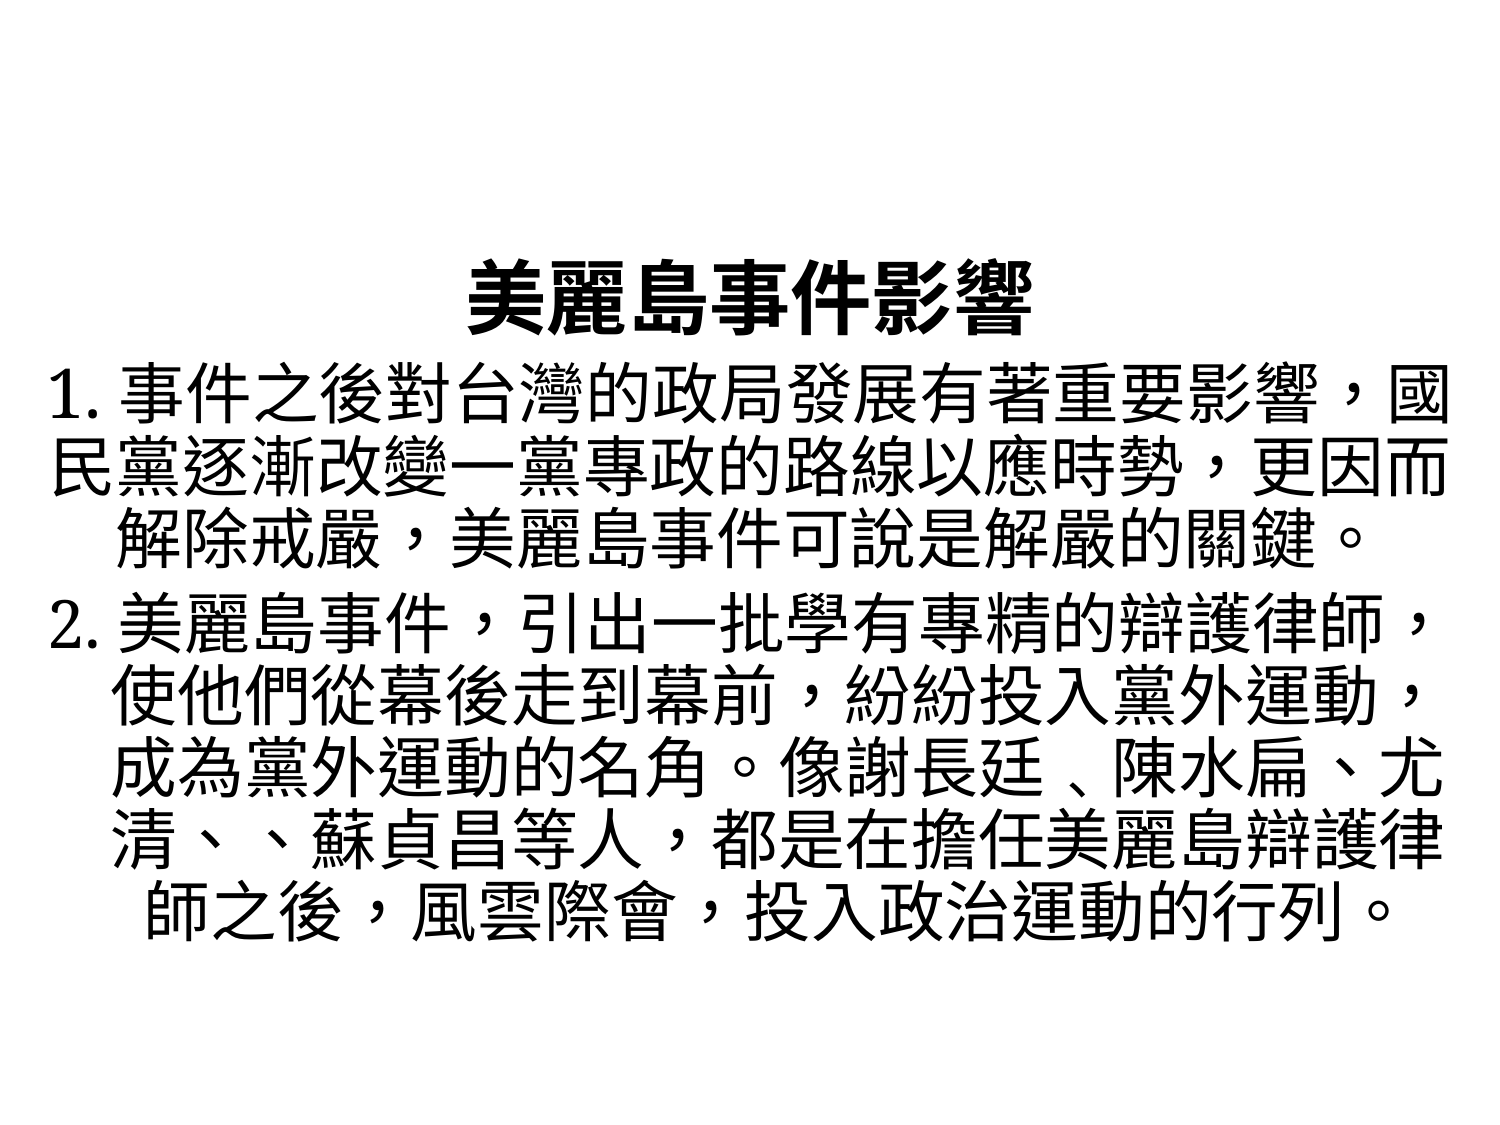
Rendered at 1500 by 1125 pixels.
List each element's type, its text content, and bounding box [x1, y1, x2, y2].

list 美麗島事件影響 1.事件之後對台灣的政局發展有著重要影響，國民黨逐漸改變一黨專政的路線以應時勢，更因而解除戒嚴，美麗島事件可說是解嚴的關鍵。 2.美麗島事件，引出一批學有專精的辯護律師，使他們從幕後走到幕前，紛紛投入黨外運動，成為黨外運動的名角。像謝長廷﹑陳水扁、尤清、、蘇貞昌等人，都是在擔任美麗島辯護律師之後，風雲際會，投入政治運動的行列。 [23, 250, 1477, 1001]
